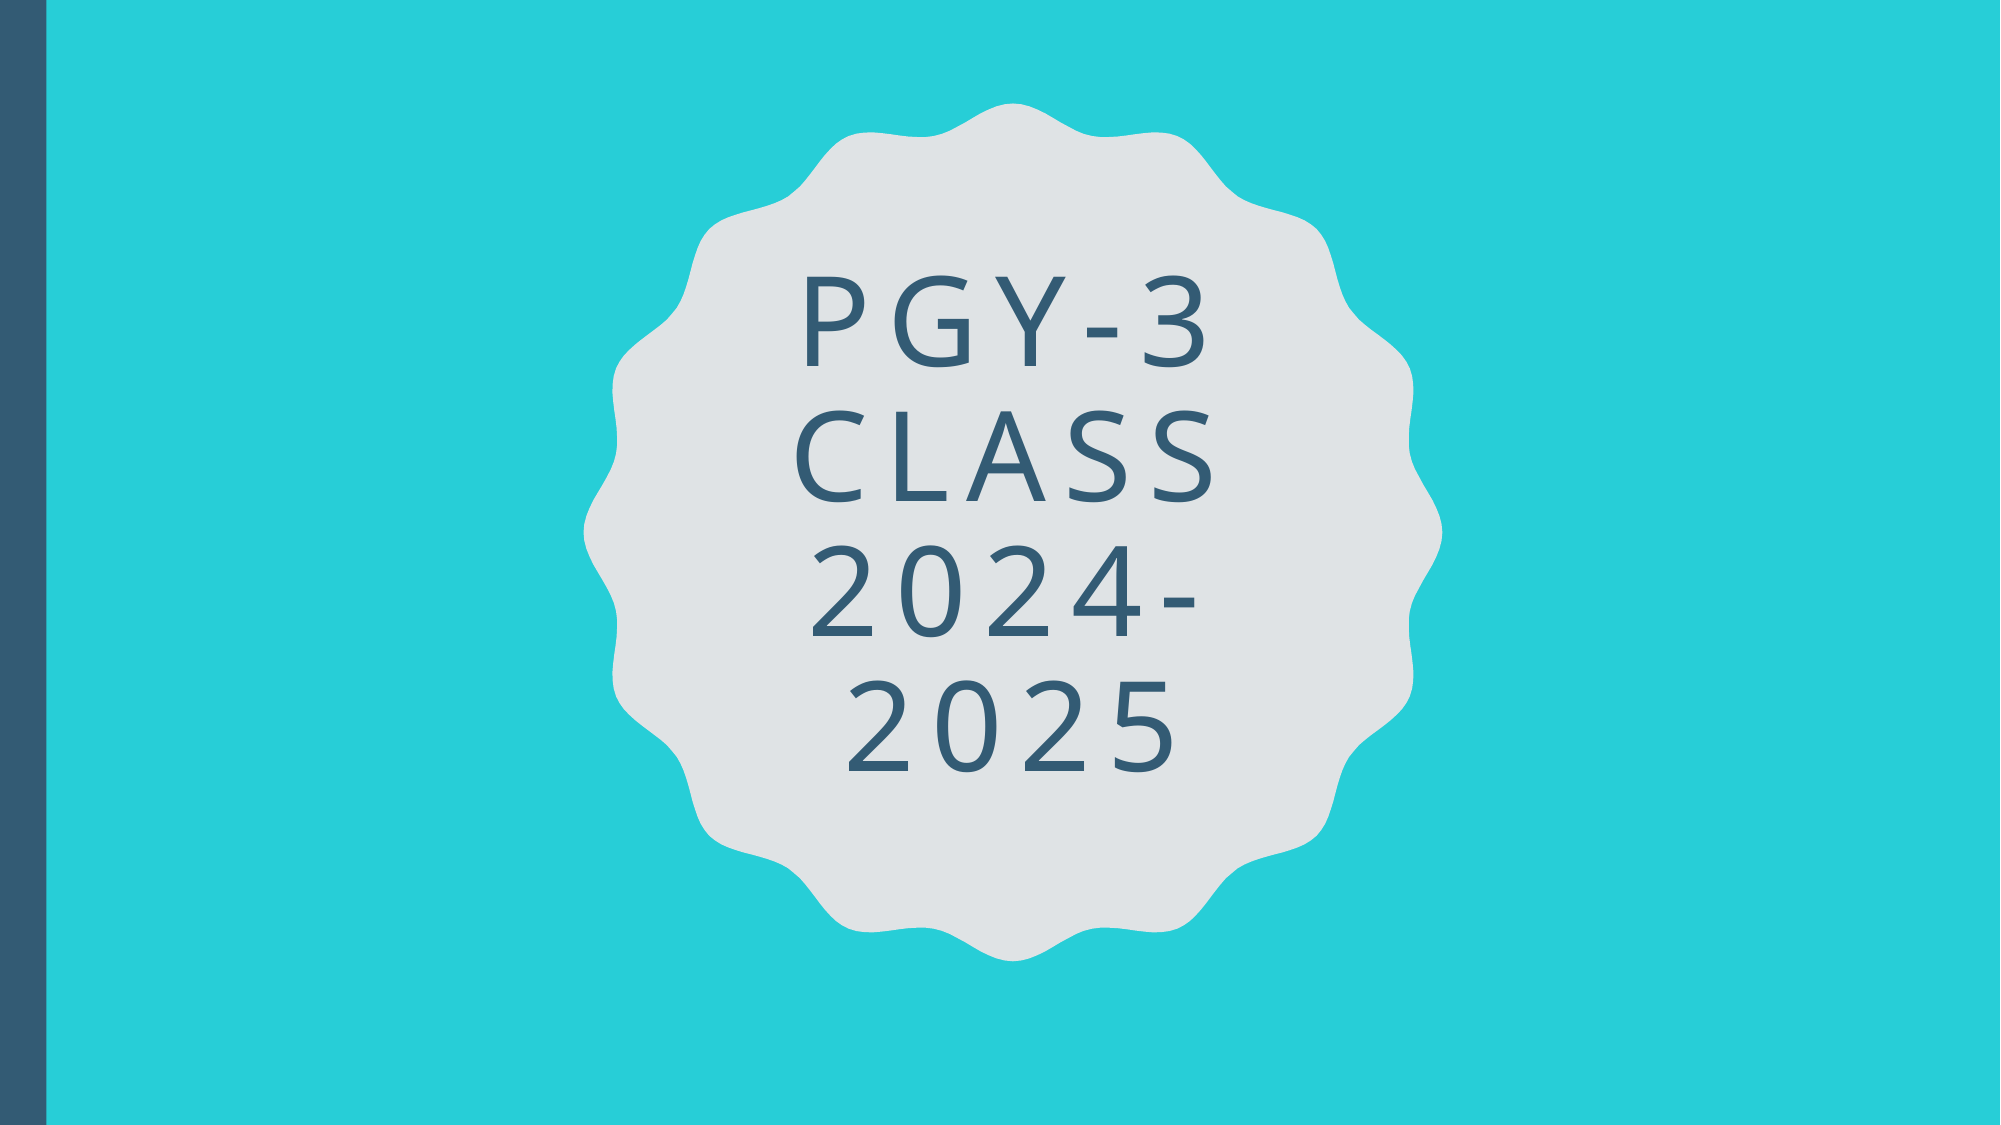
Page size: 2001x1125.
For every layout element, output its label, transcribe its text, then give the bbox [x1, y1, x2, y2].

title PGY-3 Class 2024-2025 [628, 285, 1395, 772]
